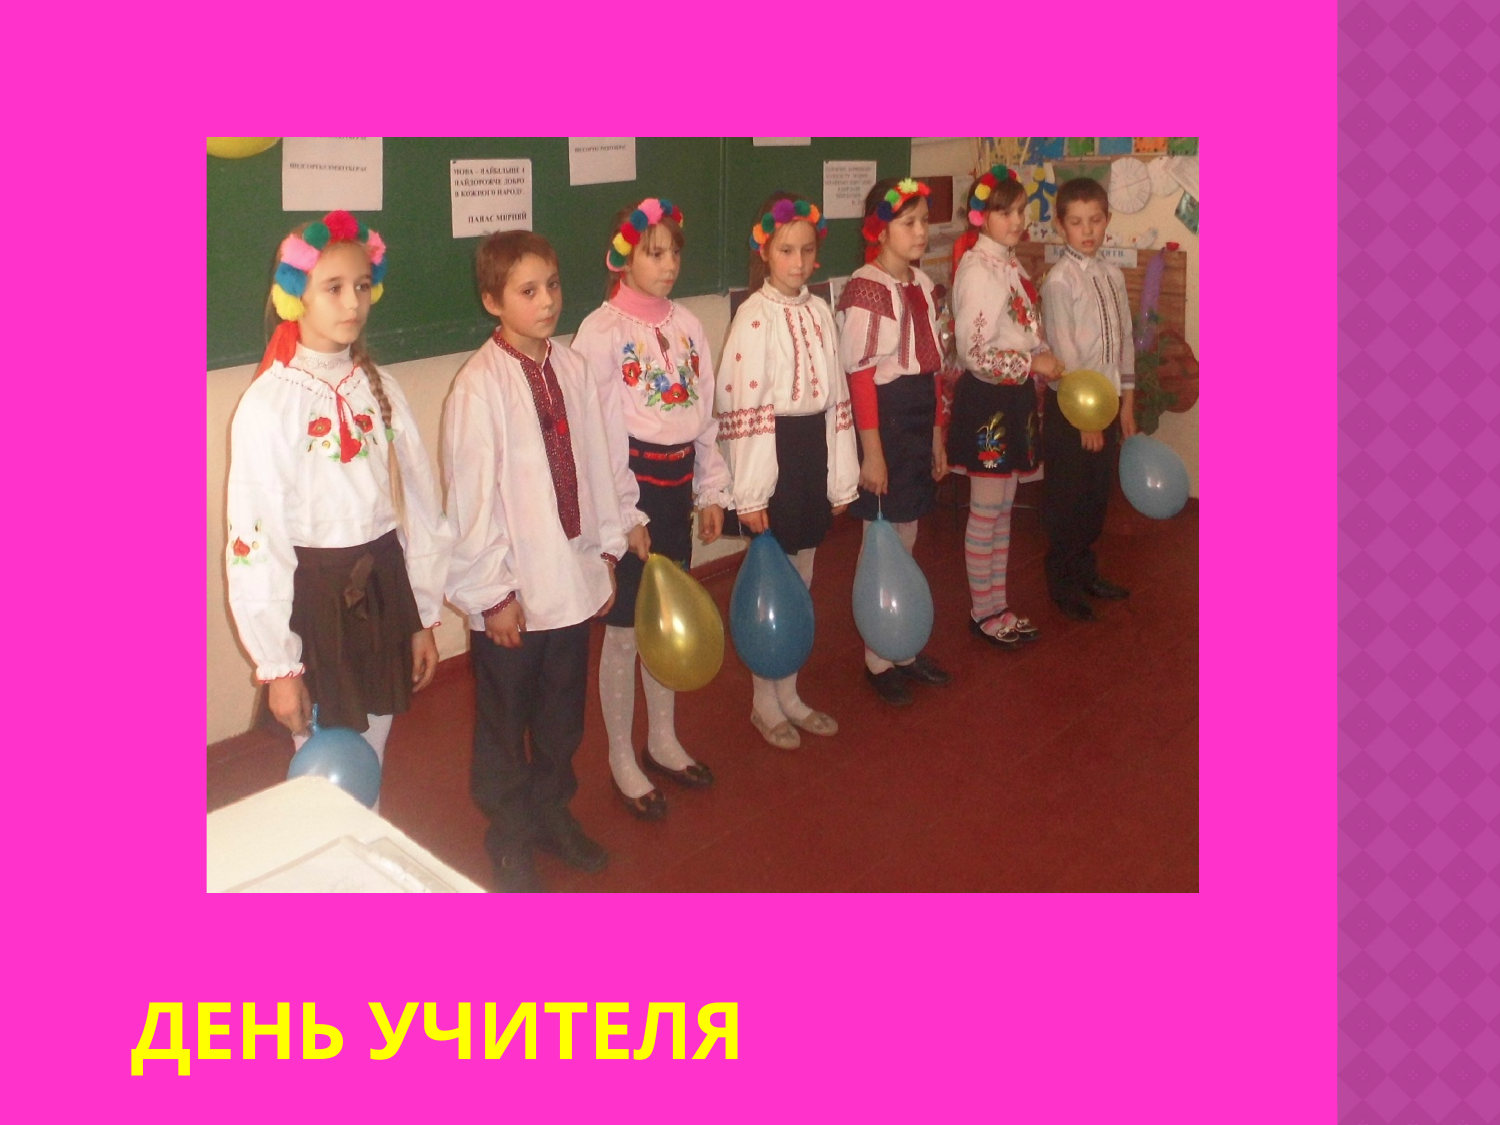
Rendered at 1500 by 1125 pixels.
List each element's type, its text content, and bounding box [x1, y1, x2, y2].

title ДЕНЬ УЧИТЕЛЯ [123, 964, 1312, 1076]
picture [206, 136, 1200, 893]
